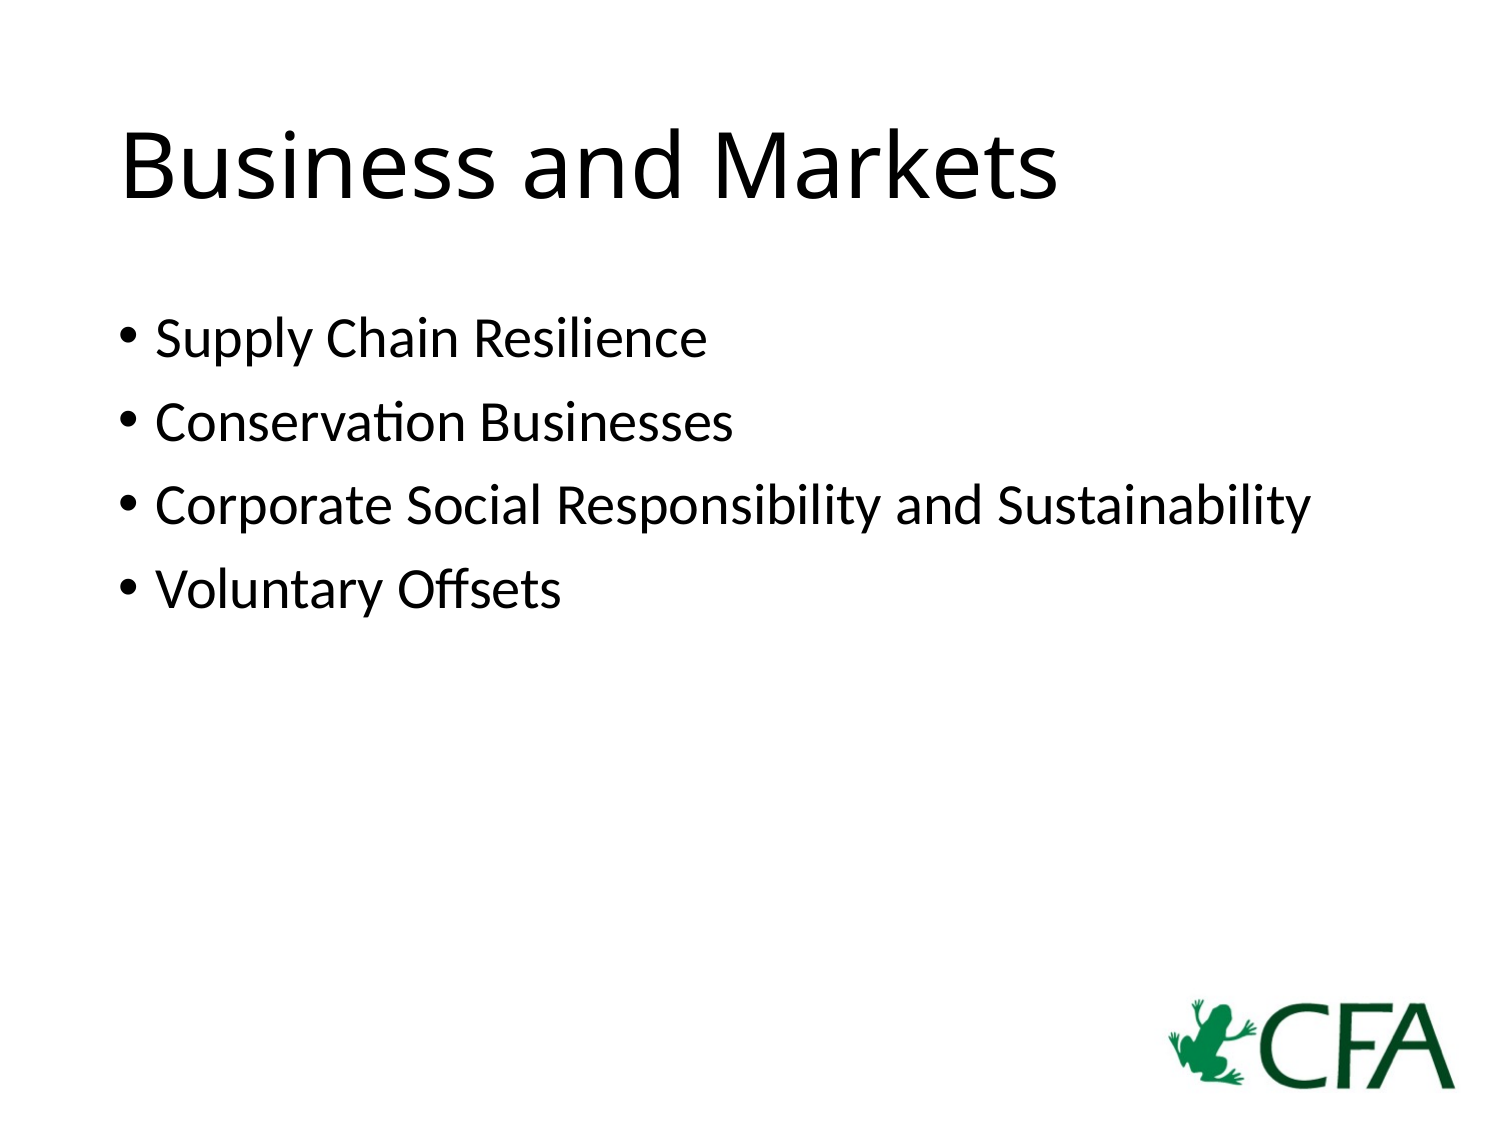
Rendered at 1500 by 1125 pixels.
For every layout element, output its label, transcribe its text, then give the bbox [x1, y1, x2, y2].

title Business and Markets [103, 59, 1397, 278]
picture [1122, 964, 1500, 1125]
list Supply Chain Resilience Conservation Businesses Corporate Social Responsibility and Sustainability Voluntary Offsets [103, 299, 1397, 1014]
